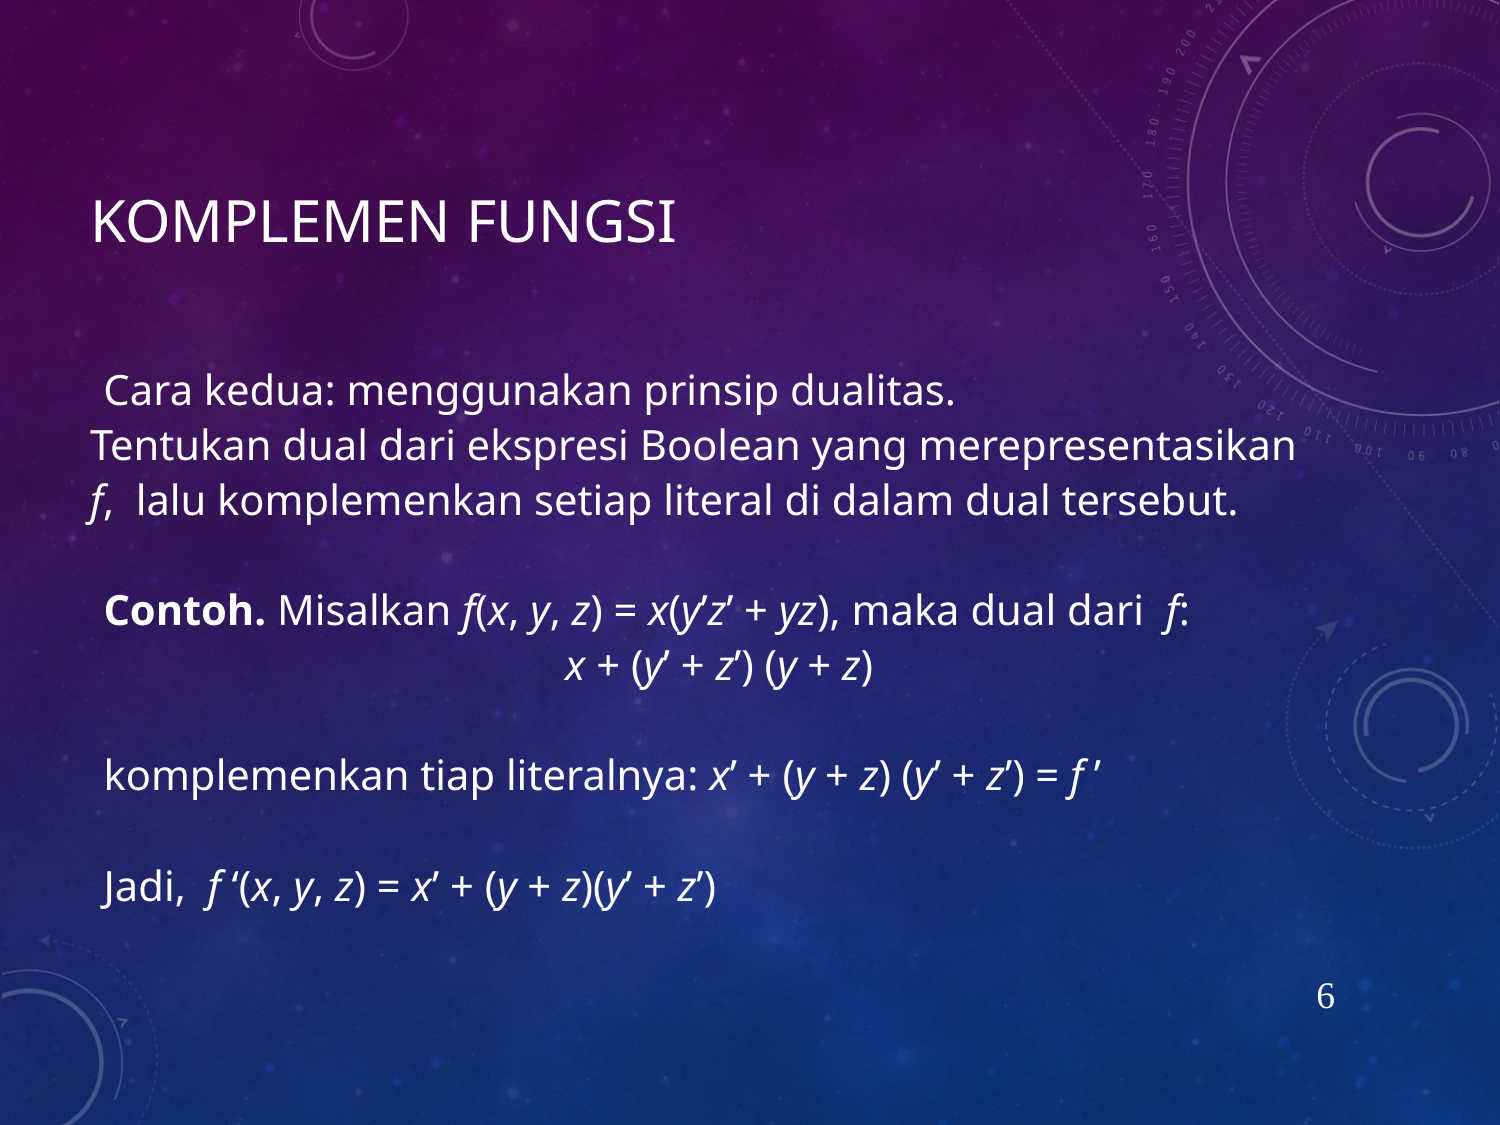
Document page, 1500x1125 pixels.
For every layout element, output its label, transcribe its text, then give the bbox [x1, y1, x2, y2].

title KOMPLEMEN FUNGSI [75, 99, 1350, 339]
list Cara kedua: menggunakan prinsip dualitas. Tentukan dual dari ekspresi Boolean yang merepresentasikan f, lalu komplemenkan setiap literal di dalam dual tersebut. Contoh. Misalkan f(x, y, z) = x(y’z’ + yz), maka dual dari f: x + (y’ + z’) (y + z) komplemenkan tiap literalnya: x’ + (y + z) (y’ + z’) = f ’ Jadi, f ‘(x, y, z) = x’ + (y + z)(y’ + z’) [75, 351, 1350, 950]
slide_number 6 [1281, 963, 1350, 1025]
picture [0, 0, 1500, 1125]
